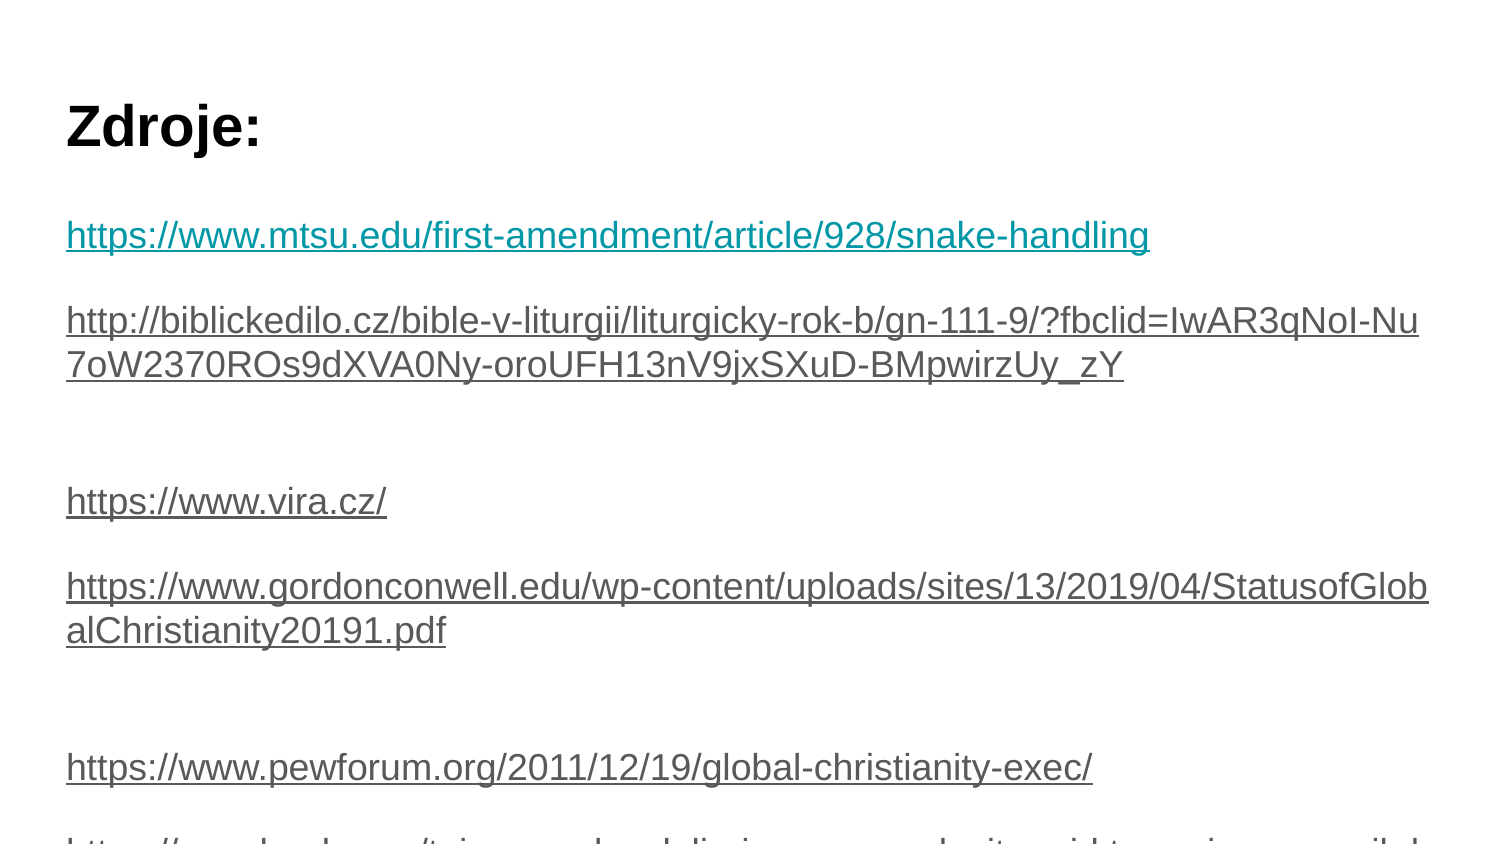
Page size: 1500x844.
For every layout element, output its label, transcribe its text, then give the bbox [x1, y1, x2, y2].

title Zdroje: [51, 72, 1449, 167]
list https://www.mtsu.edu/first-amendment/article/928/snake-handling http://biblickedilo.cz/bible-v-liturgii/liturgicky-rok-b/gn-111-9/?fbclid=IwAR3qNoI-Nu7oW2370ROs9dXVA0Ny-oroUFH13nV9jxSXuD-BMpwirzUy_zY https://www.vira.cz/ https://www.gordonconwell.edu/wp-content/uploads/sites/13/2019/04/StatusofGlobalChristianity20191.pdf https://www.pewforum.org/2011/12/19/global-christianity-exec/ https://epochaplus.cz/tajemna-glosolalie-je-mozne-mluvit-reci-kterou-jsme-se-nikdy-neucili/ [51, 189, 1449, 844]
